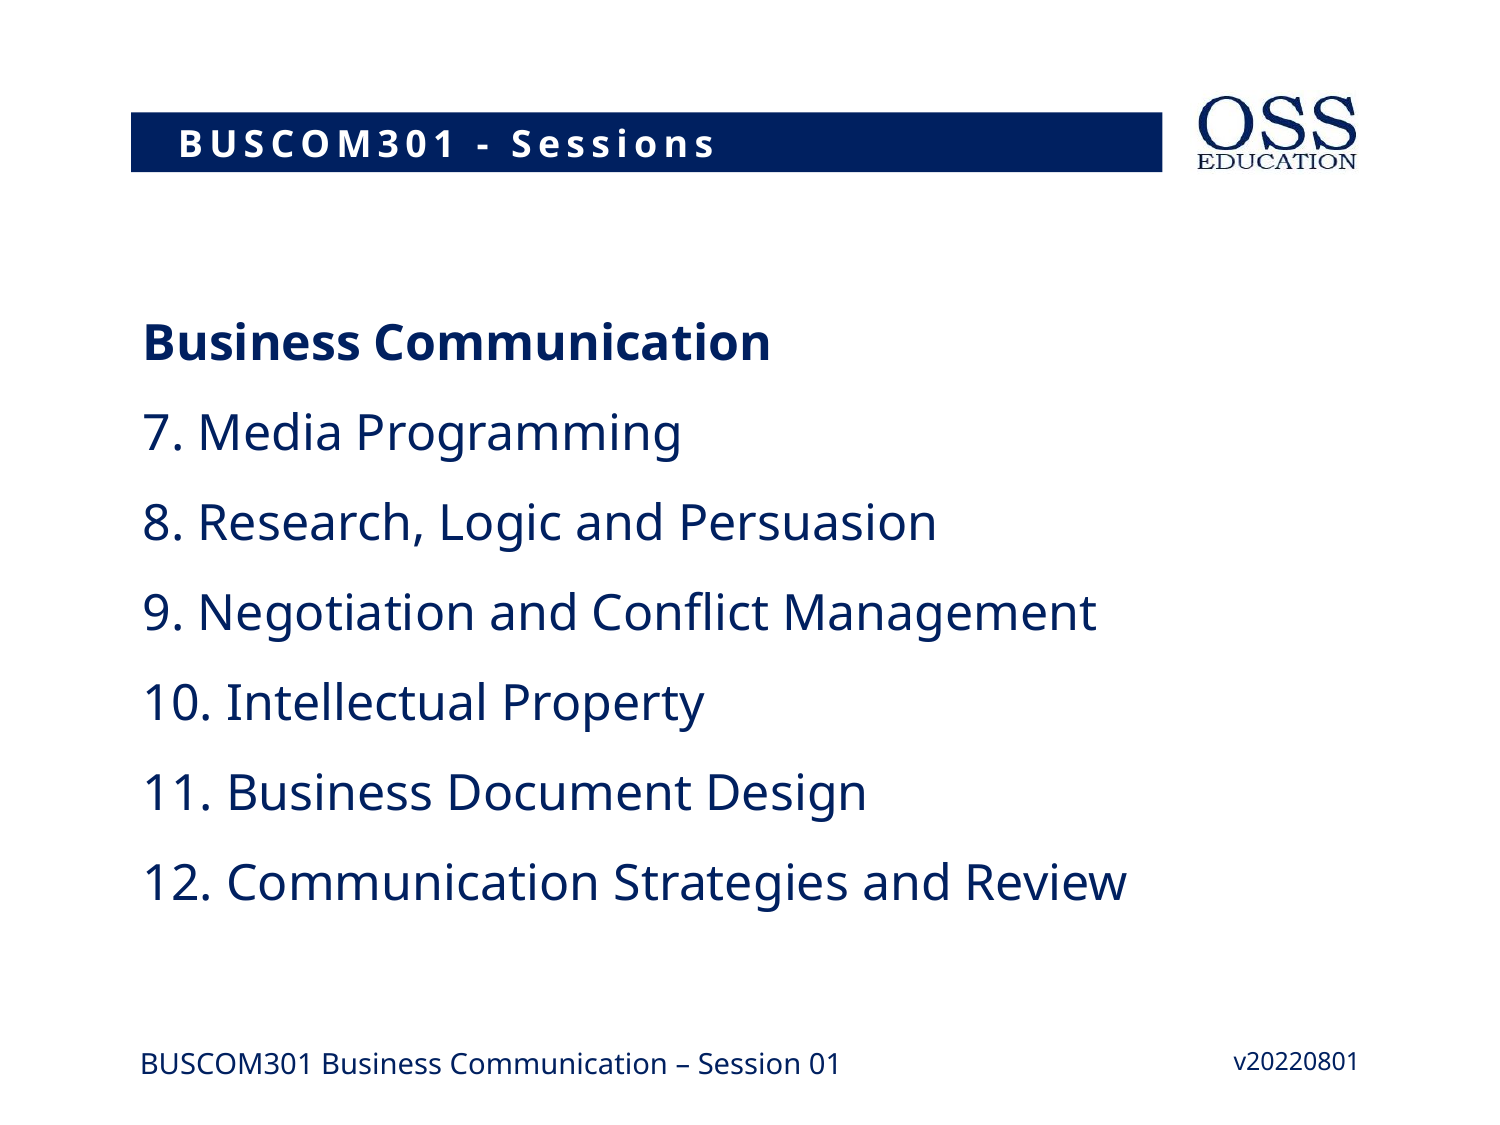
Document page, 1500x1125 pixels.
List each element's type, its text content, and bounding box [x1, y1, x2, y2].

text_box v20220801 [950, 1037, 1375, 1083]
text_box Business Communication 7. Media Programming 8. Research, Logic and Persuasion 9. Negotiation and Conflict Management 10. Intellectual Property 11. Business Document Design 12. Communication Strategies and Review [128, 273, 1379, 954]
picture [1190, 90, 1363, 175]
text_box BUSCOM301 Business Communication – Session 01 [124, 1037, 1163, 1088]
text_box BUSCOM301 - Sessions [131, 112, 1163, 173]
